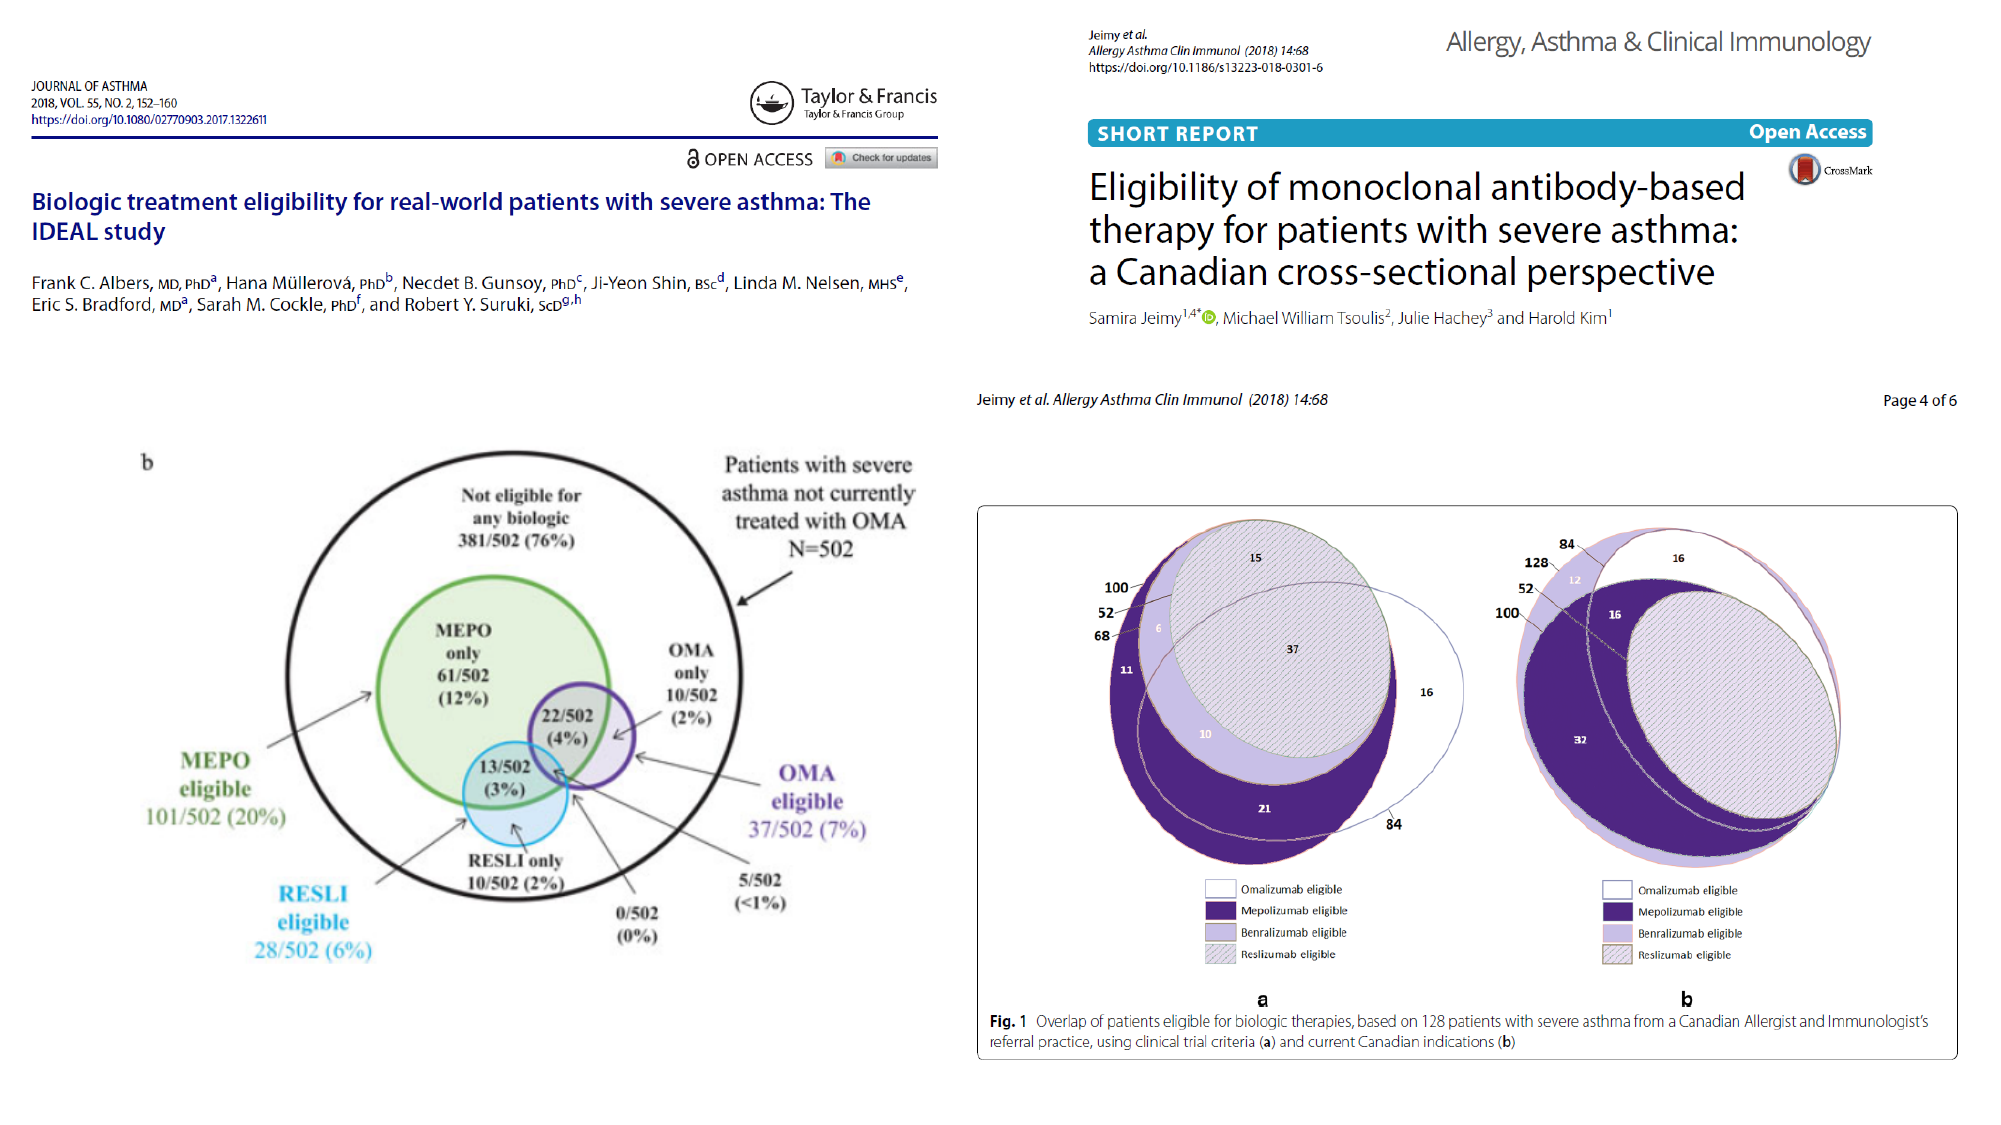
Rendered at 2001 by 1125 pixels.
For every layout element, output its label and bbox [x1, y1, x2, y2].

picture [1069, 13, 1892, 337]
picture [19, 63, 963, 324]
picture [121, 382, 1994, 1089]
